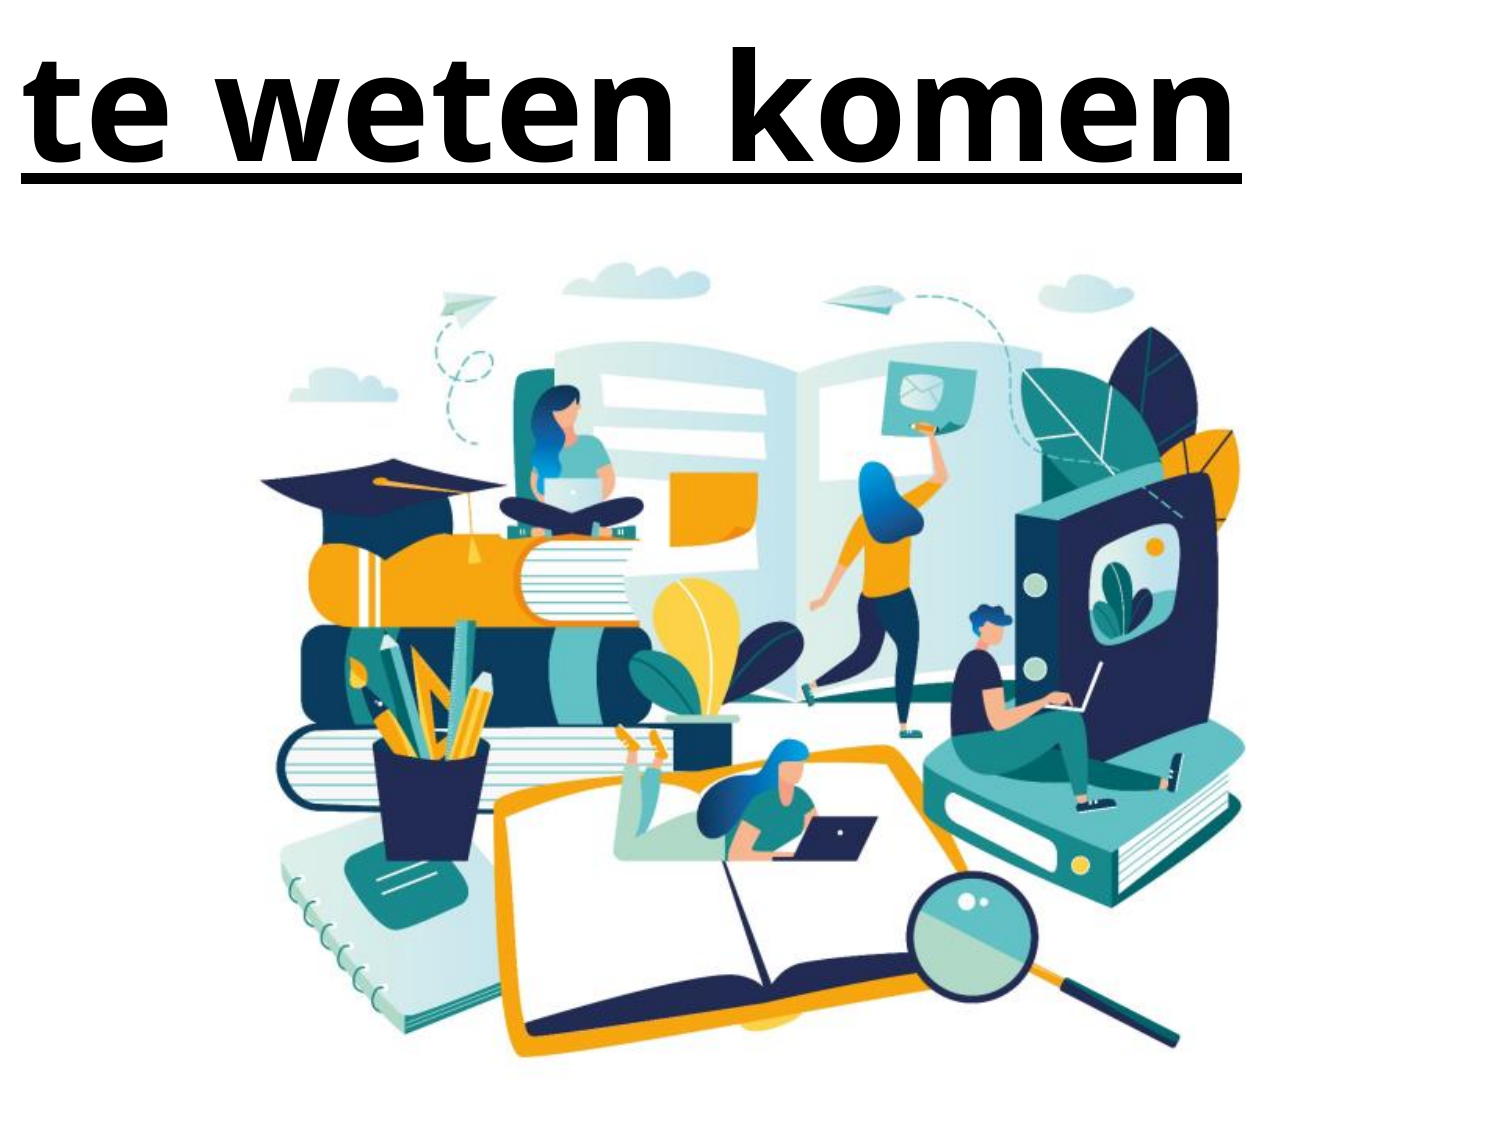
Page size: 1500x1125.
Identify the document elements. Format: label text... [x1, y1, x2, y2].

text_box te weten komen [5, 4, 1500, 199]
picture [218, 200, 1297, 1114]
